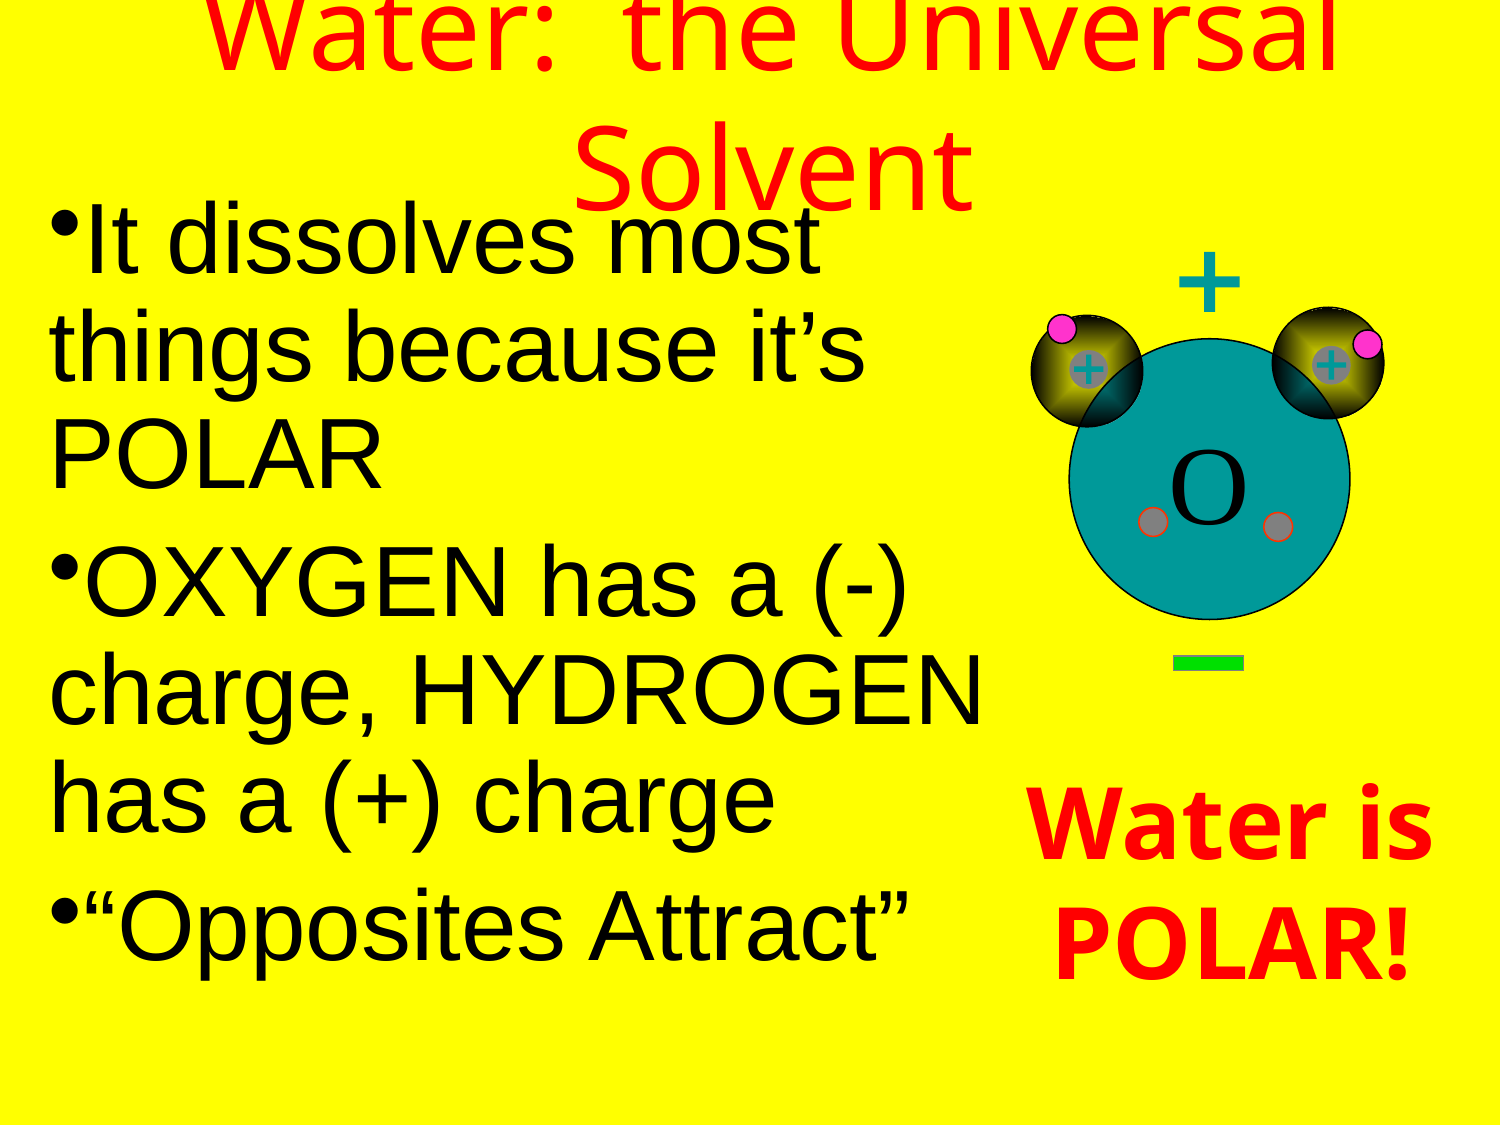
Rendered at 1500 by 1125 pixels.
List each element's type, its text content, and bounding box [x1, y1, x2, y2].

title Water: the Universal Solvent [45, 0, 1500, 188]
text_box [1068, 349, 1109, 390]
text_box [1138, 507, 1168, 537]
text_box Water is POLAR! [1011, 752, 1451, 1007]
text_box [1353, 329, 1383, 359]
text_box [1031, 315, 1143, 427]
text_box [1311, 345, 1351, 385]
text_box [1173, 655, 1244, 671]
list It dissolves most things because it’s POLAR OXYGEN has a (-) charge, HYDROGEN has a (+) charge “Opposites Attract” [33, 179, 1006, 1088]
text_box O [1069, 338, 1350, 620]
text_box [1272, 307, 1384, 419]
text_box [1047, 314, 1077, 344]
text_box [1263, 512, 1293, 542]
text_box [1179, 251, 1240, 312]
